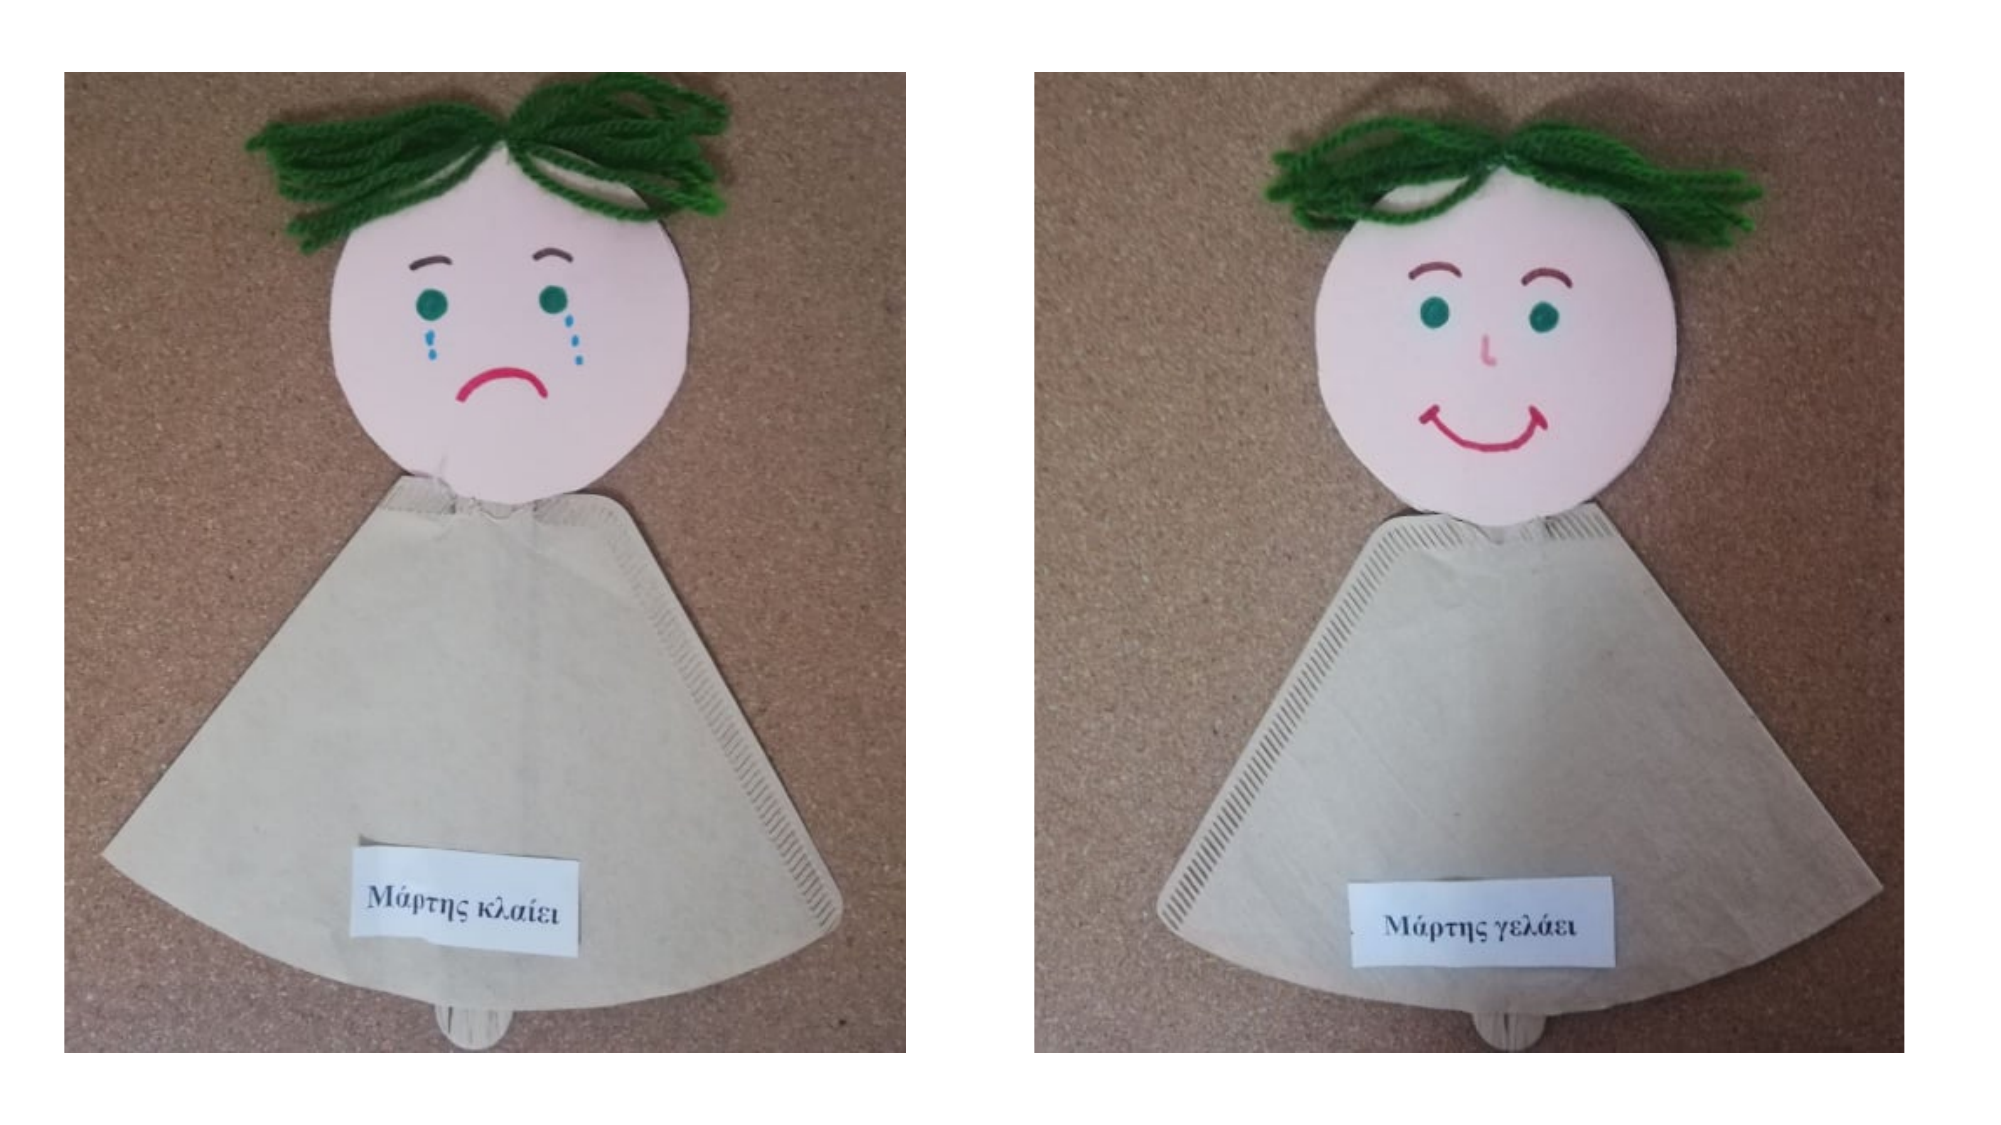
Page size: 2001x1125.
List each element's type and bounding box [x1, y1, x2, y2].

picture [64, 72, 906, 1053]
picture [1034, 72, 1905, 1053]
